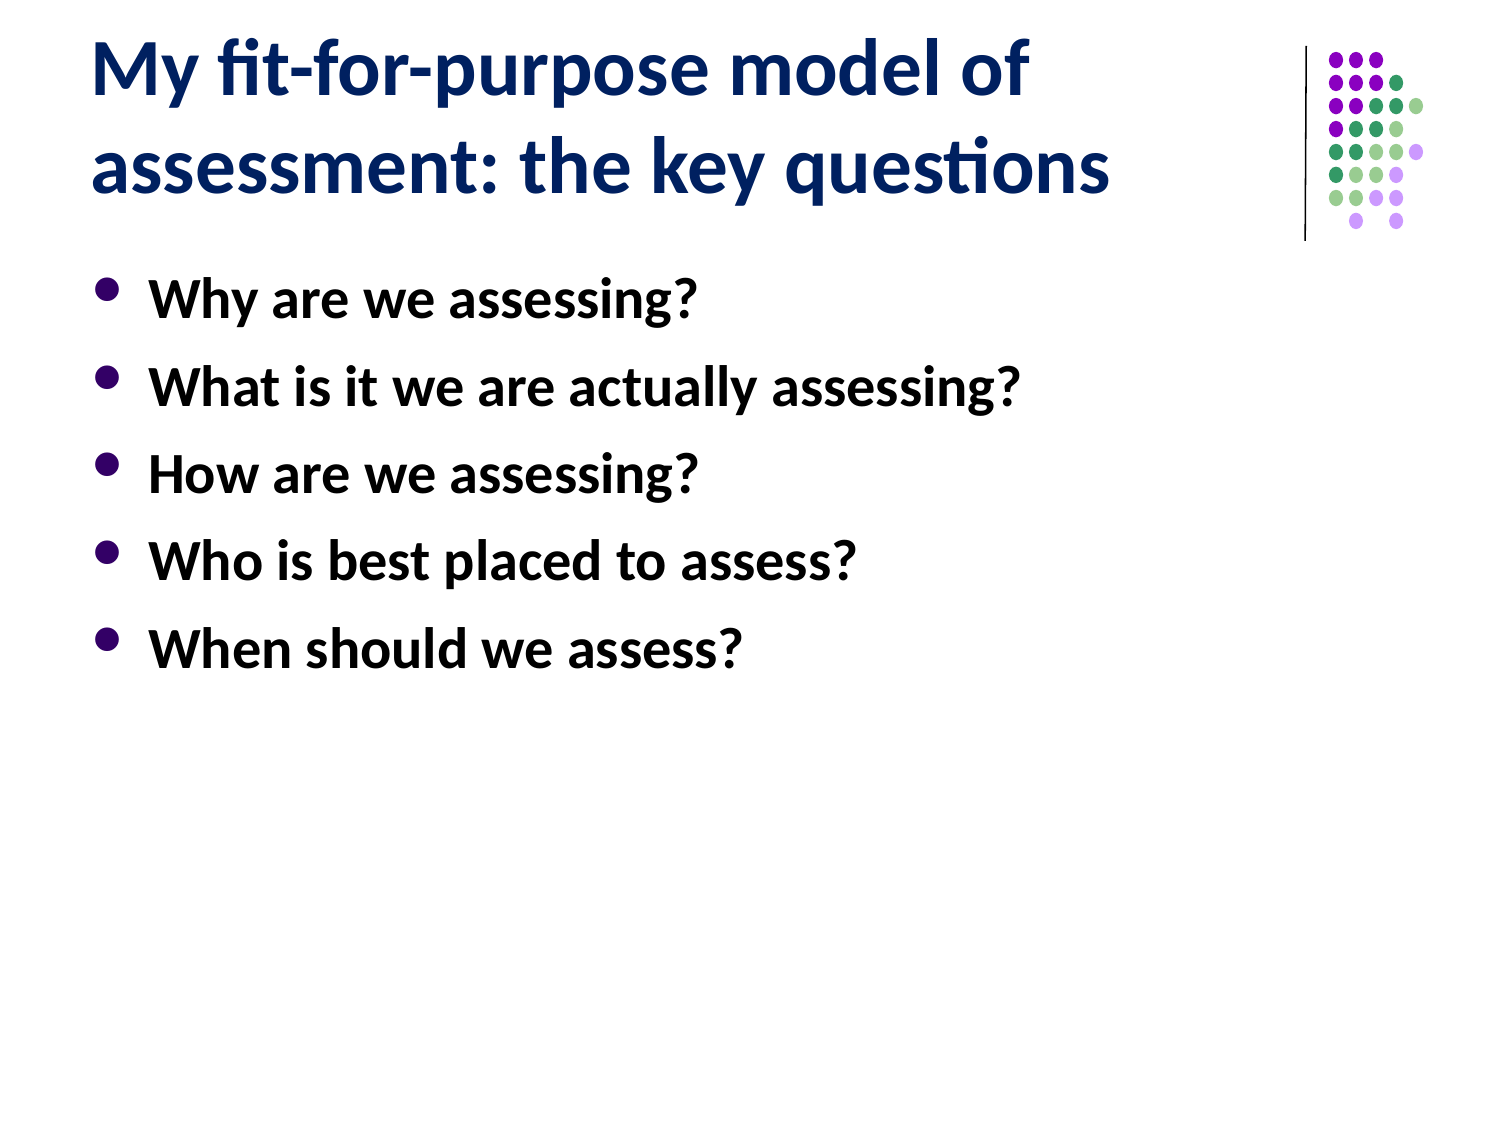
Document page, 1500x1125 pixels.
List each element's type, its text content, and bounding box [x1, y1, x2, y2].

title My fit-for-purpose model of assessment: the key questions [75, 40, 1313, 218]
list Why are we assessing? What is it we are actually assessing? How are we assessing? Who is best placed to assess? When should we assess? [76, 252, 1427, 1039]
